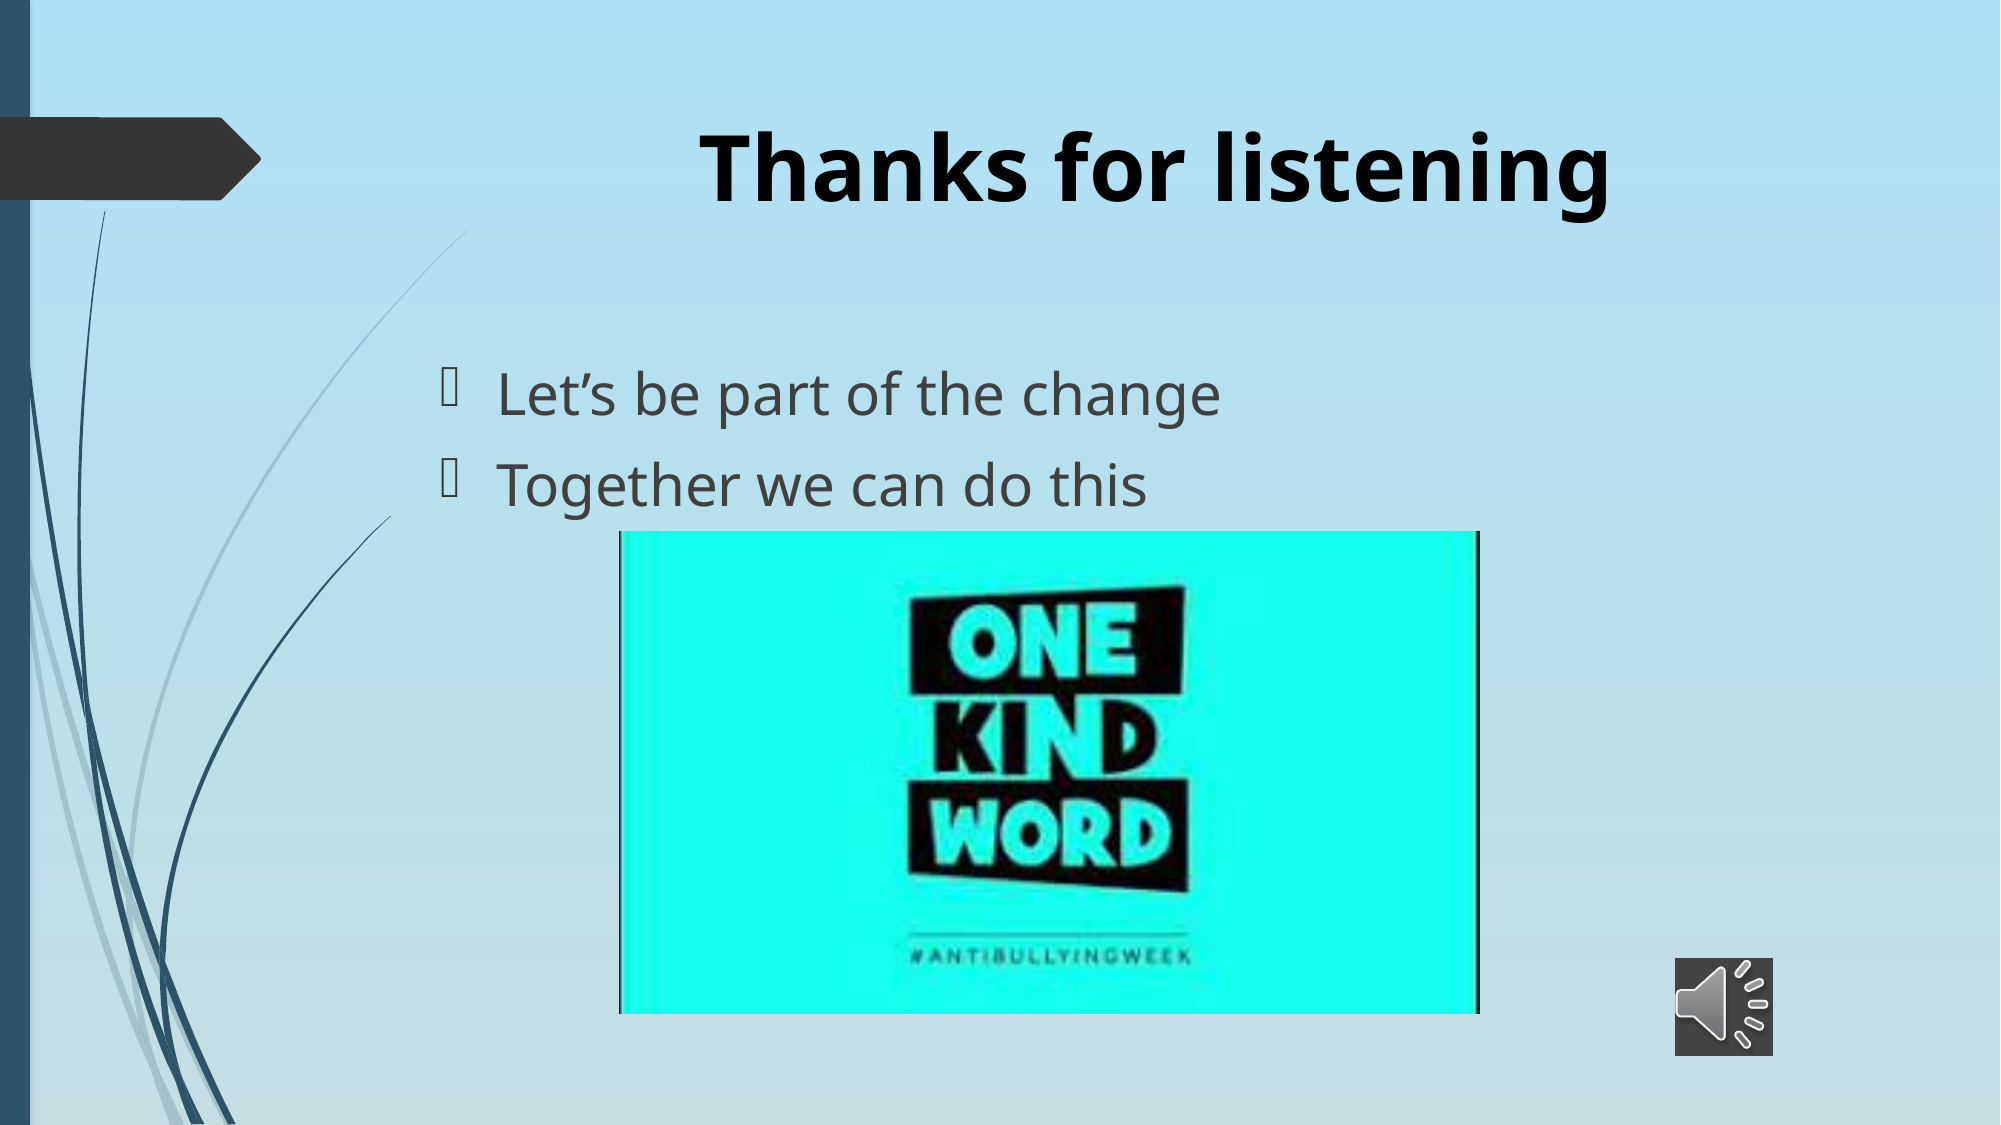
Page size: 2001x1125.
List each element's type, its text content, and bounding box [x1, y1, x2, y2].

list Let’s be part of the change Together we can do this [424, 350, 1888, 970]
picture [619, 531, 1480, 1014]
picture [1674, 956, 1775, 1058]
title Thanks for listening [425, 102, 1888, 313]
